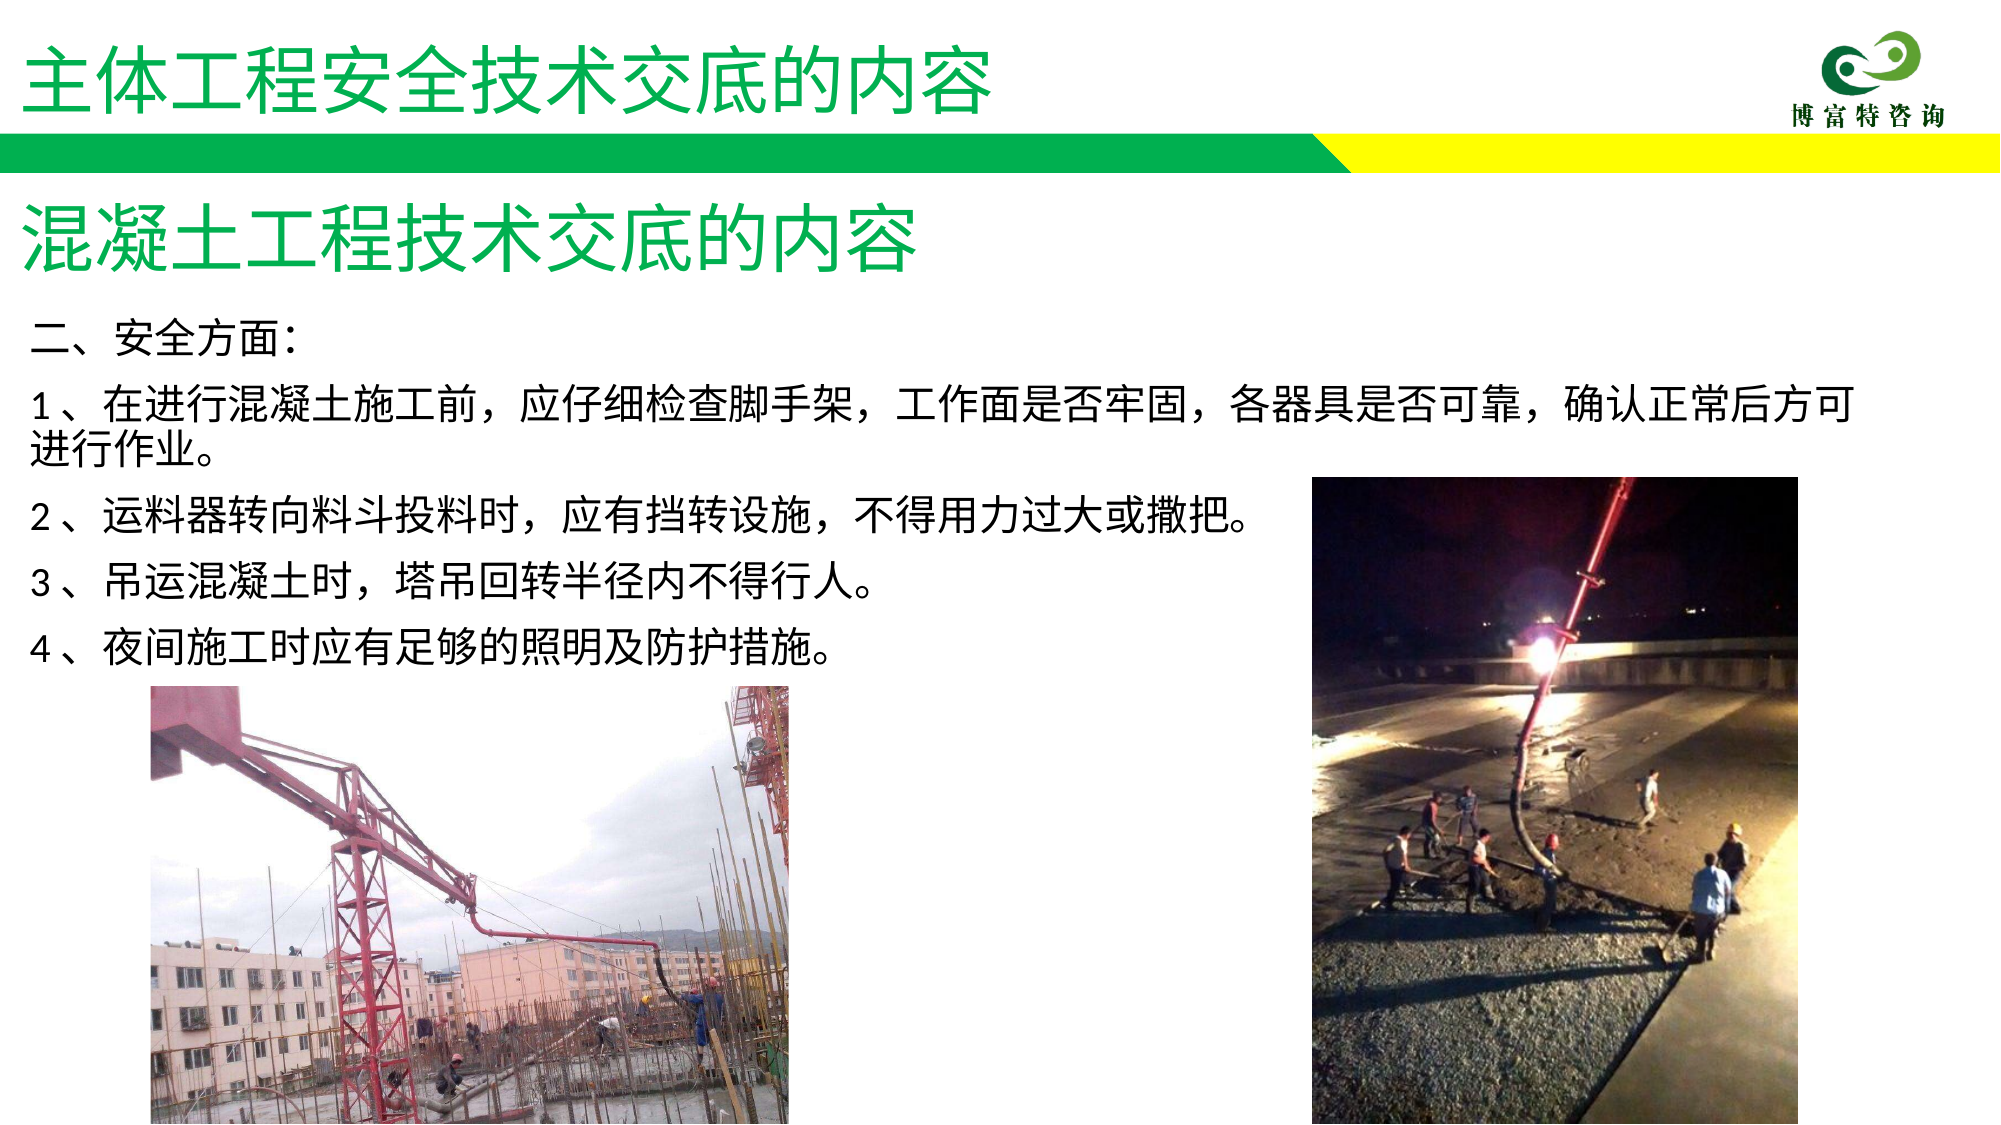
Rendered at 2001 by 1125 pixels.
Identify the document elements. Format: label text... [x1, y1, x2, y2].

picture [1772, 30, 1969, 131]
picture [150, 686, 789, 1124]
text_box [1309, 132, 2000, 176]
picture [1312, 477, 1798, 1124]
text_box [0, 132, 1350, 174]
text_box 二、安全方面： 1、在进行混凝土施工前，应仔细检查脚手架，工作面是否牢固，各器具是否可靠，确认正常后方可进行作业。 2、运料器转向料斗投料时，应有挡转设施，不得用力过大或撒把。 3、吊运混凝土时，塔吊回转半径内不得行人。 4、夜间施工时应有足够的照明及防护措施。 [14, 310, 1899, 679]
text_box 混凝土工程技术交底的内容 [4, 184, 935, 290]
text_box 主体工程安全技术交底的内容 [4, 25, 1010, 131]
